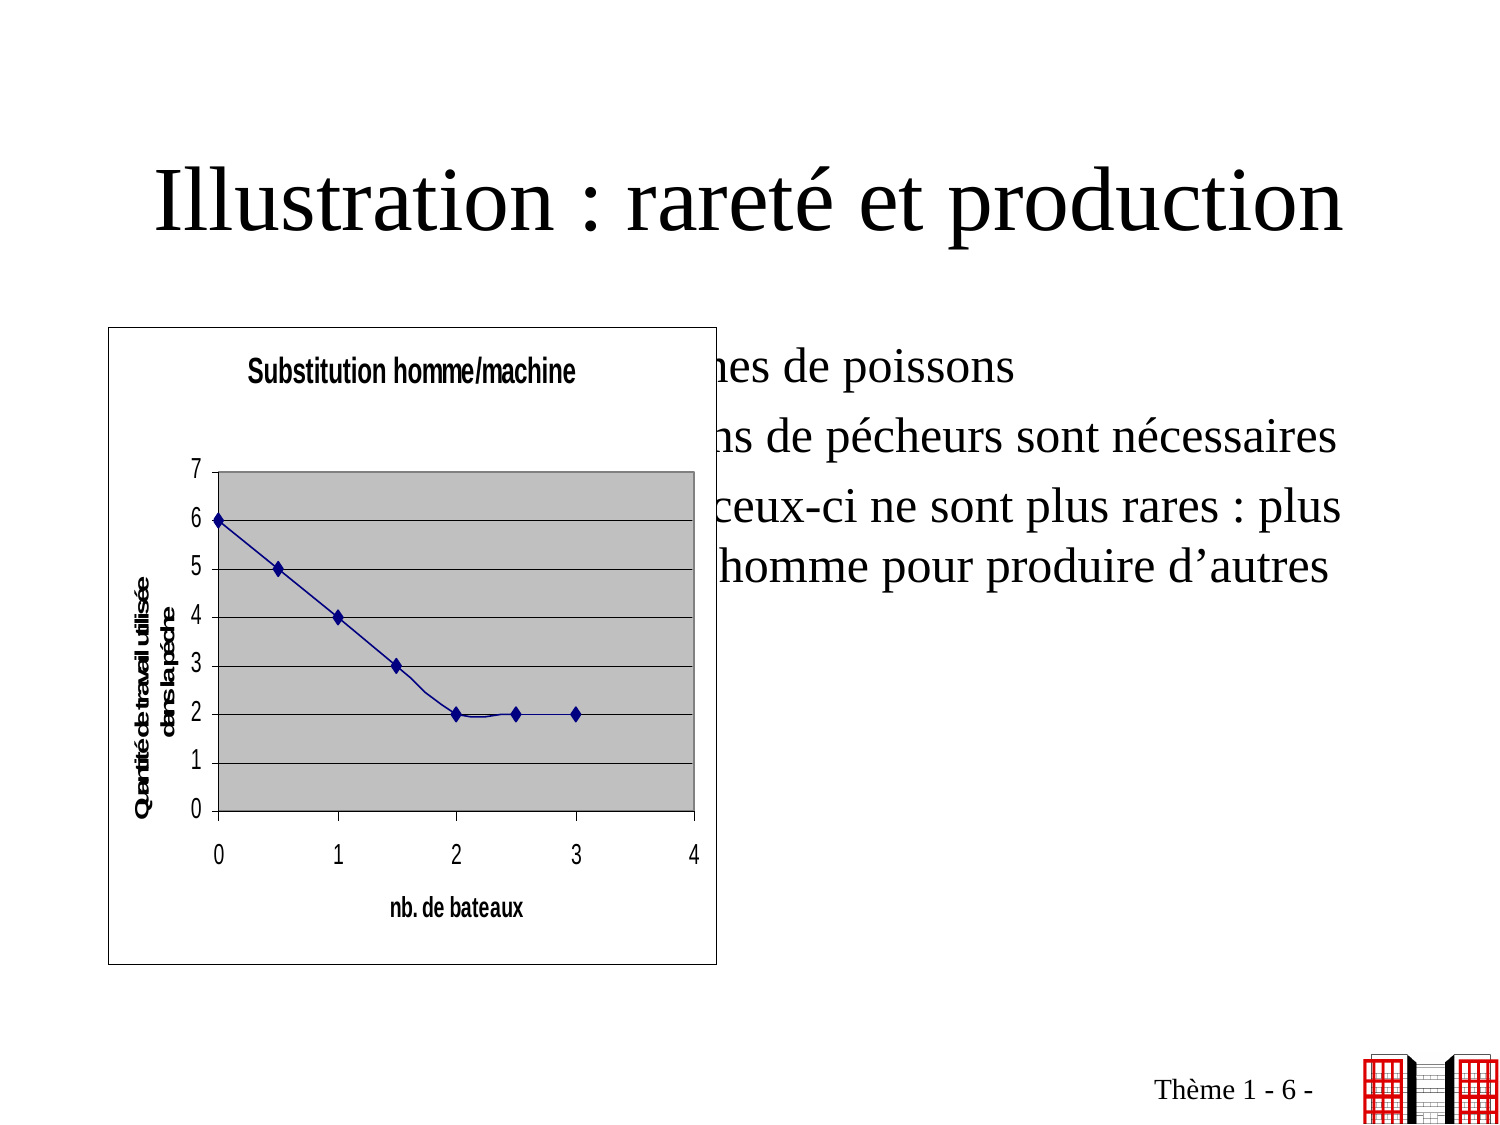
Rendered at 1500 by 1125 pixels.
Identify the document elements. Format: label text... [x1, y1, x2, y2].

footer Thème 1 - 6 - [1087, 1062, 1388, 1113]
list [100, 314, 727, 977]
picture [1362, 1052, 1500, 1125]
list On veut consommer 6 tonnes de poissons Plus de technologie  moins de pécheurs sont nécessaires Au-delà de 2000 bateaux, ceux-ci ne sont plus rares : plus de bateaux ne libère pas d’homme pour produire d’autres biens [112, 324, 1388, 1001]
title Illustration : rareté et production [112, 99, 1388, 288]
